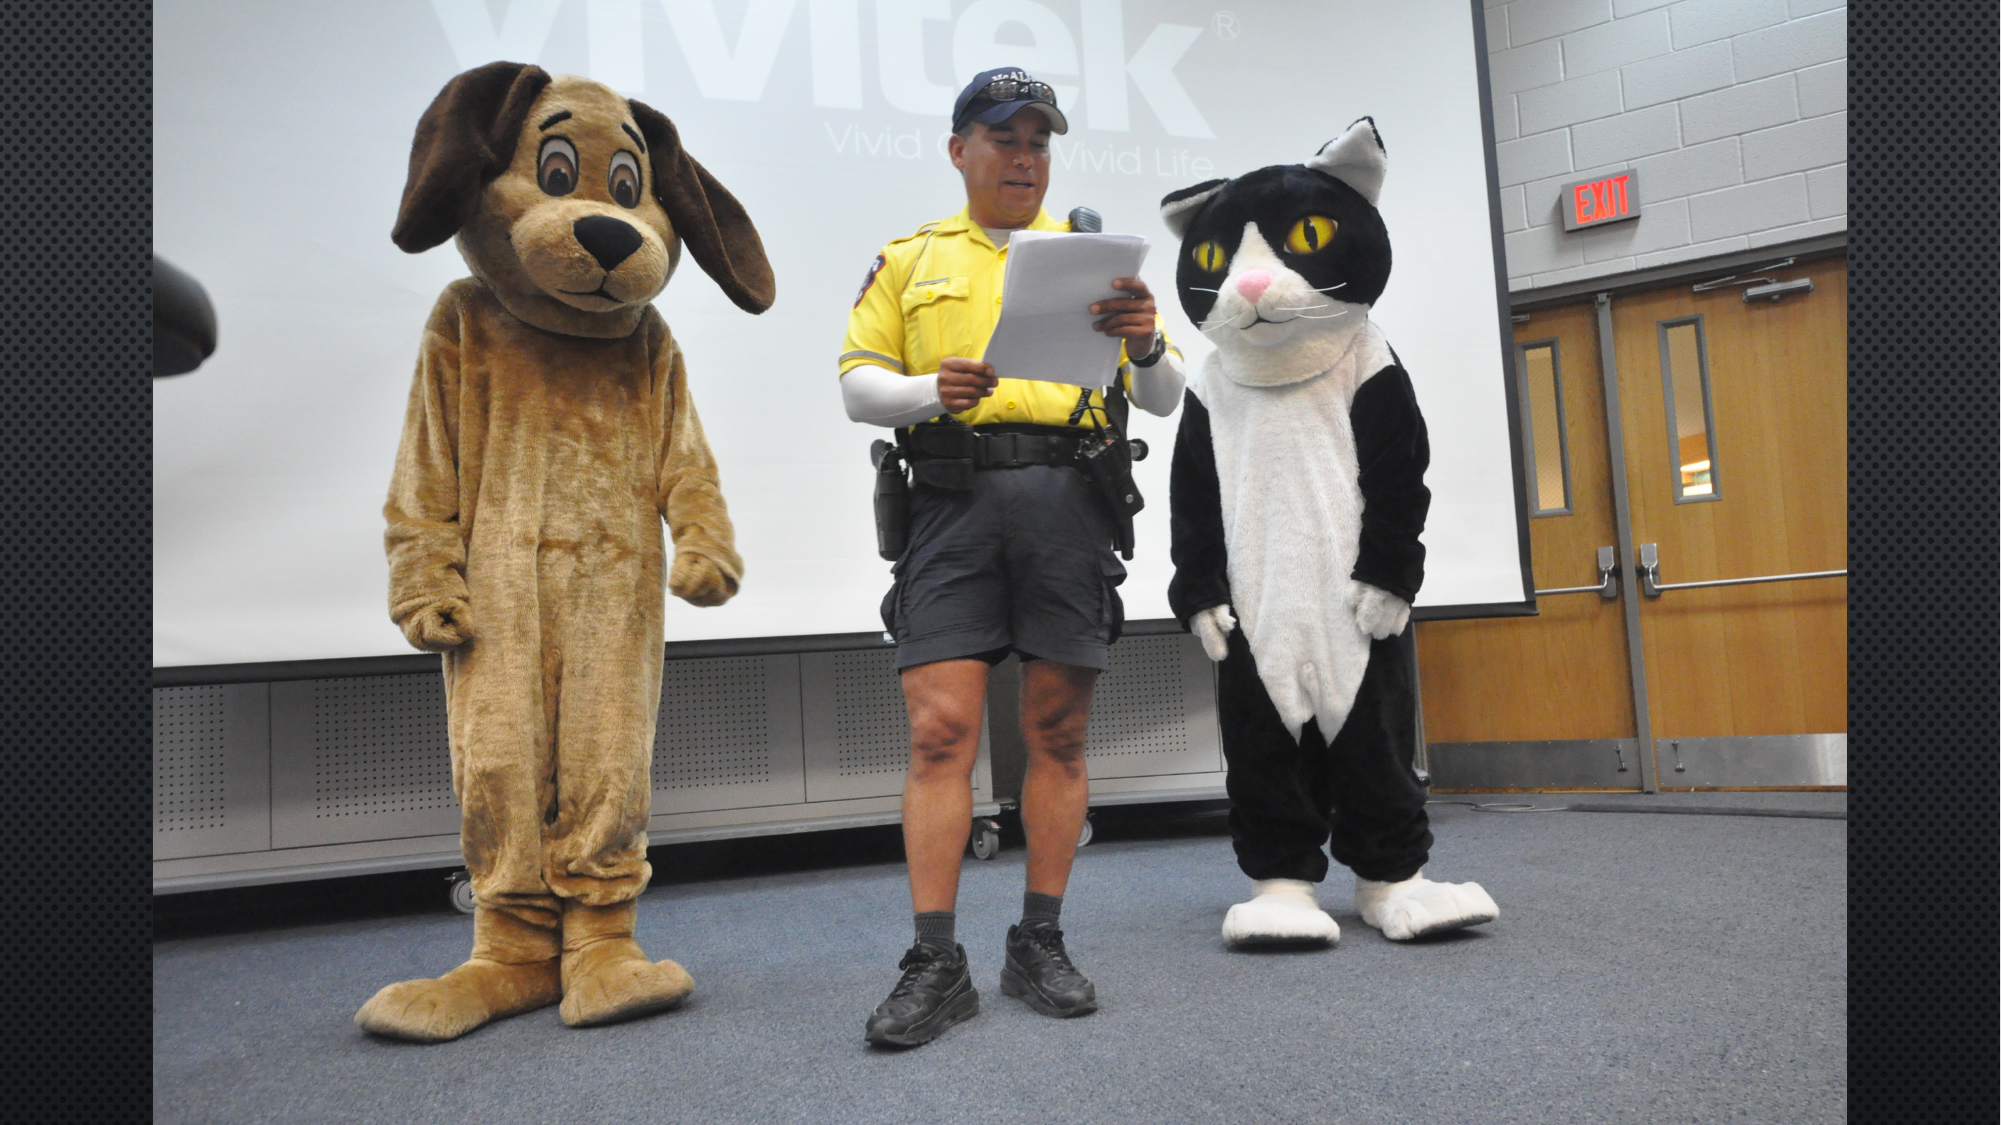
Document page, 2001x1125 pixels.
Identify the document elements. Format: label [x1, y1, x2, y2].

picture [152, 0, 1848, 1125]
